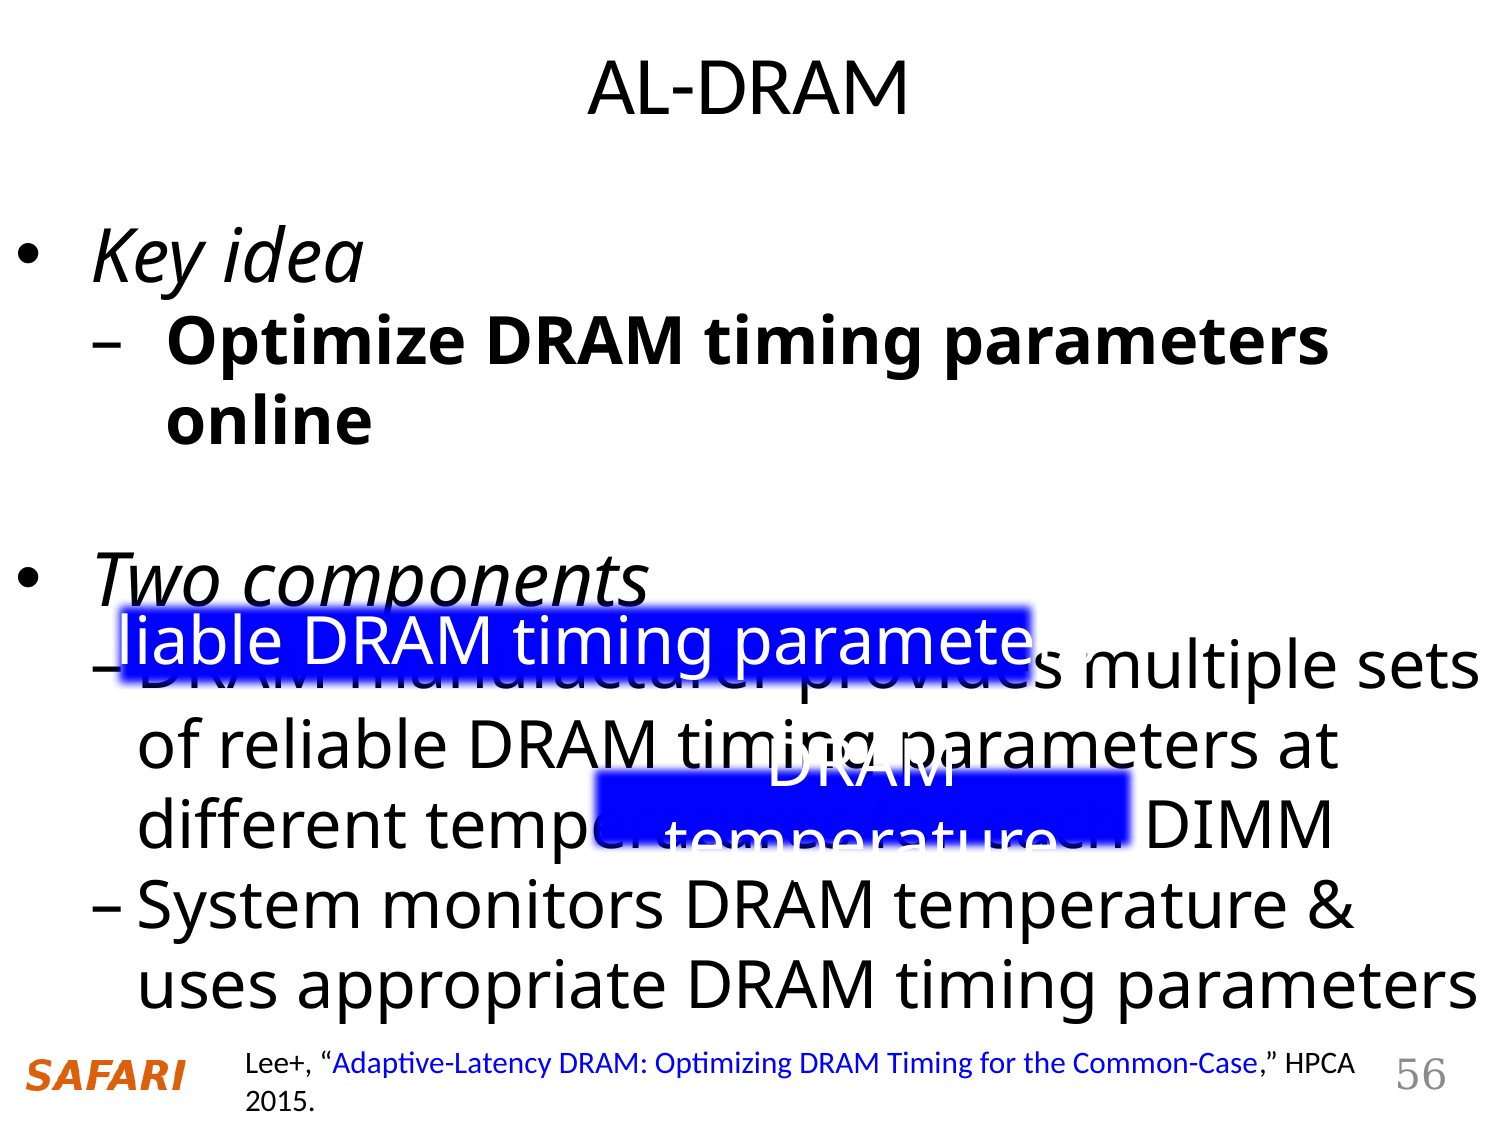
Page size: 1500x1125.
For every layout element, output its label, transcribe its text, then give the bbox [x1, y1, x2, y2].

list Key idea Optimize DRAM timing parameters online Two components DRAM manufacturer provides multiple sets of reliable DRAM timing parameters at different temperatures for each DIMM System monitors DRAM temperature & uses appropriate DRAM timing parameters [0, 200, 1500, 963]
text_box DRAM temperature [600, 774, 1126, 841]
title AL-DRAM [62, 24, 1438, 150]
text_box reliable DRAM timing parameters [596, 771, 1130, 845]
text_box reliable DRAM timing parameters [124, 612, 1028, 681]
text_box Lee+, “Adaptive-Latency DRAM: Optimizing DRAM Timing for the Common-Case,” HPCA 2015. [230, 1034, 1388, 1125]
picture [24, 1051, 191, 1100]
